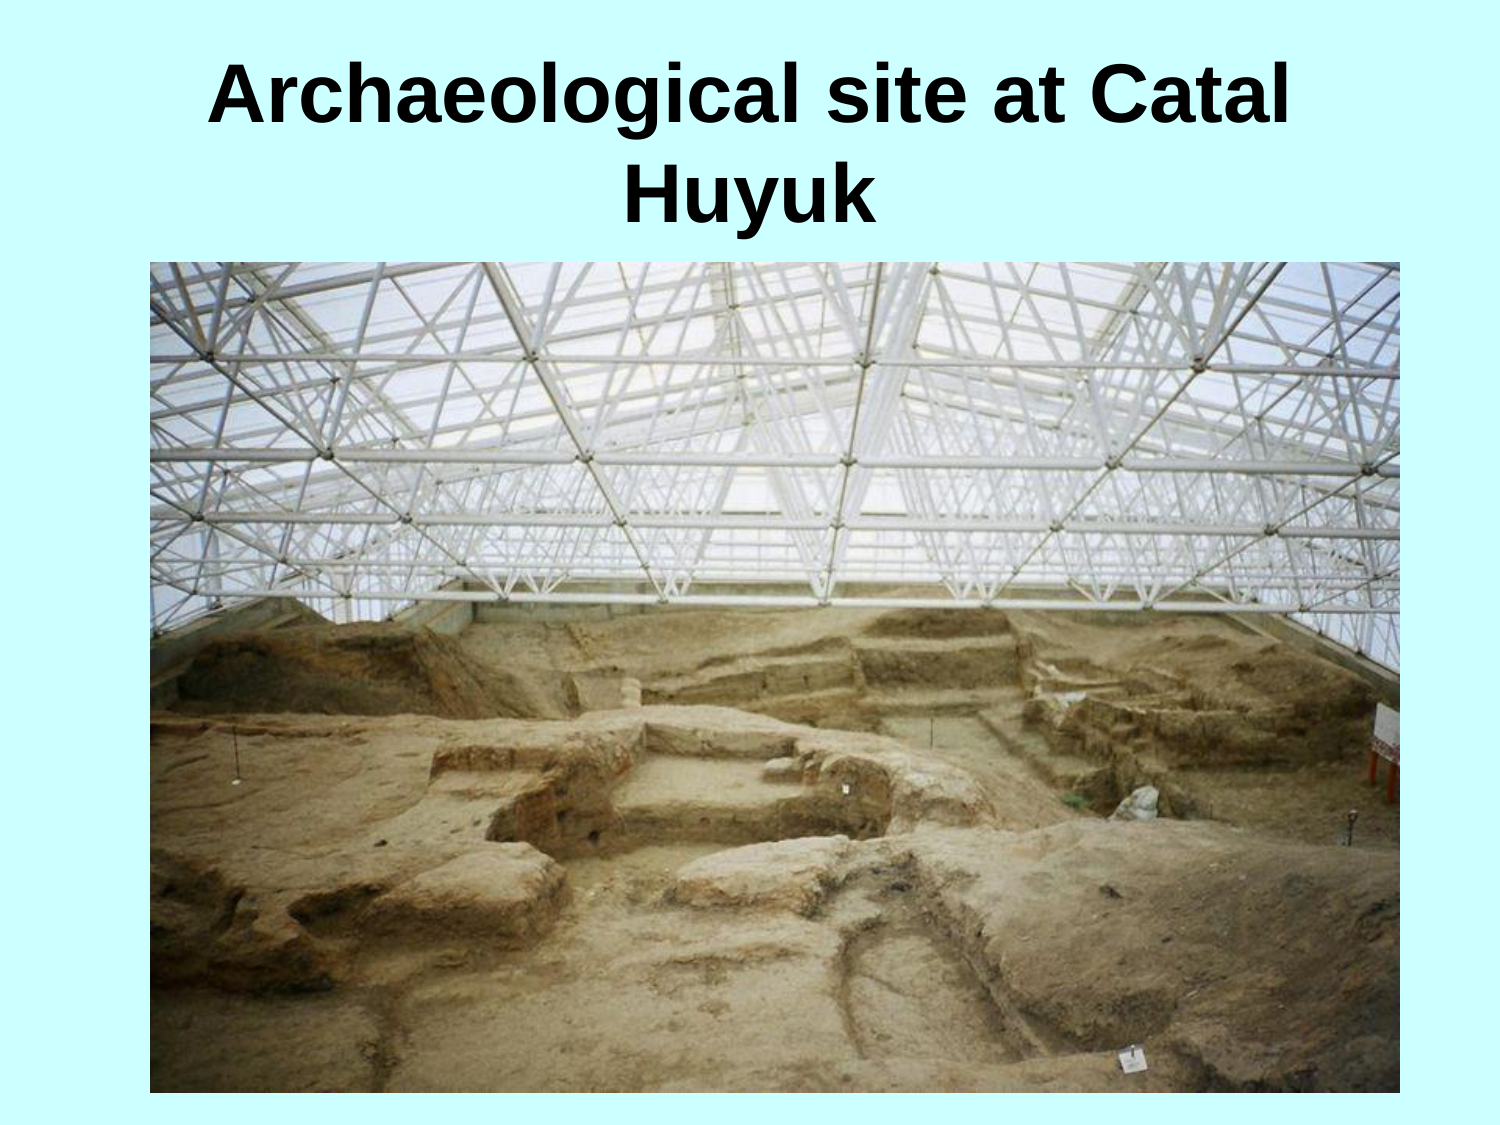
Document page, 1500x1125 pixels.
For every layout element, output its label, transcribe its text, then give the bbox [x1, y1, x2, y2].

title Archaeological site at Catal Huyuk [75, 45, 1425, 233]
picture [149, 262, 1401, 1093]
